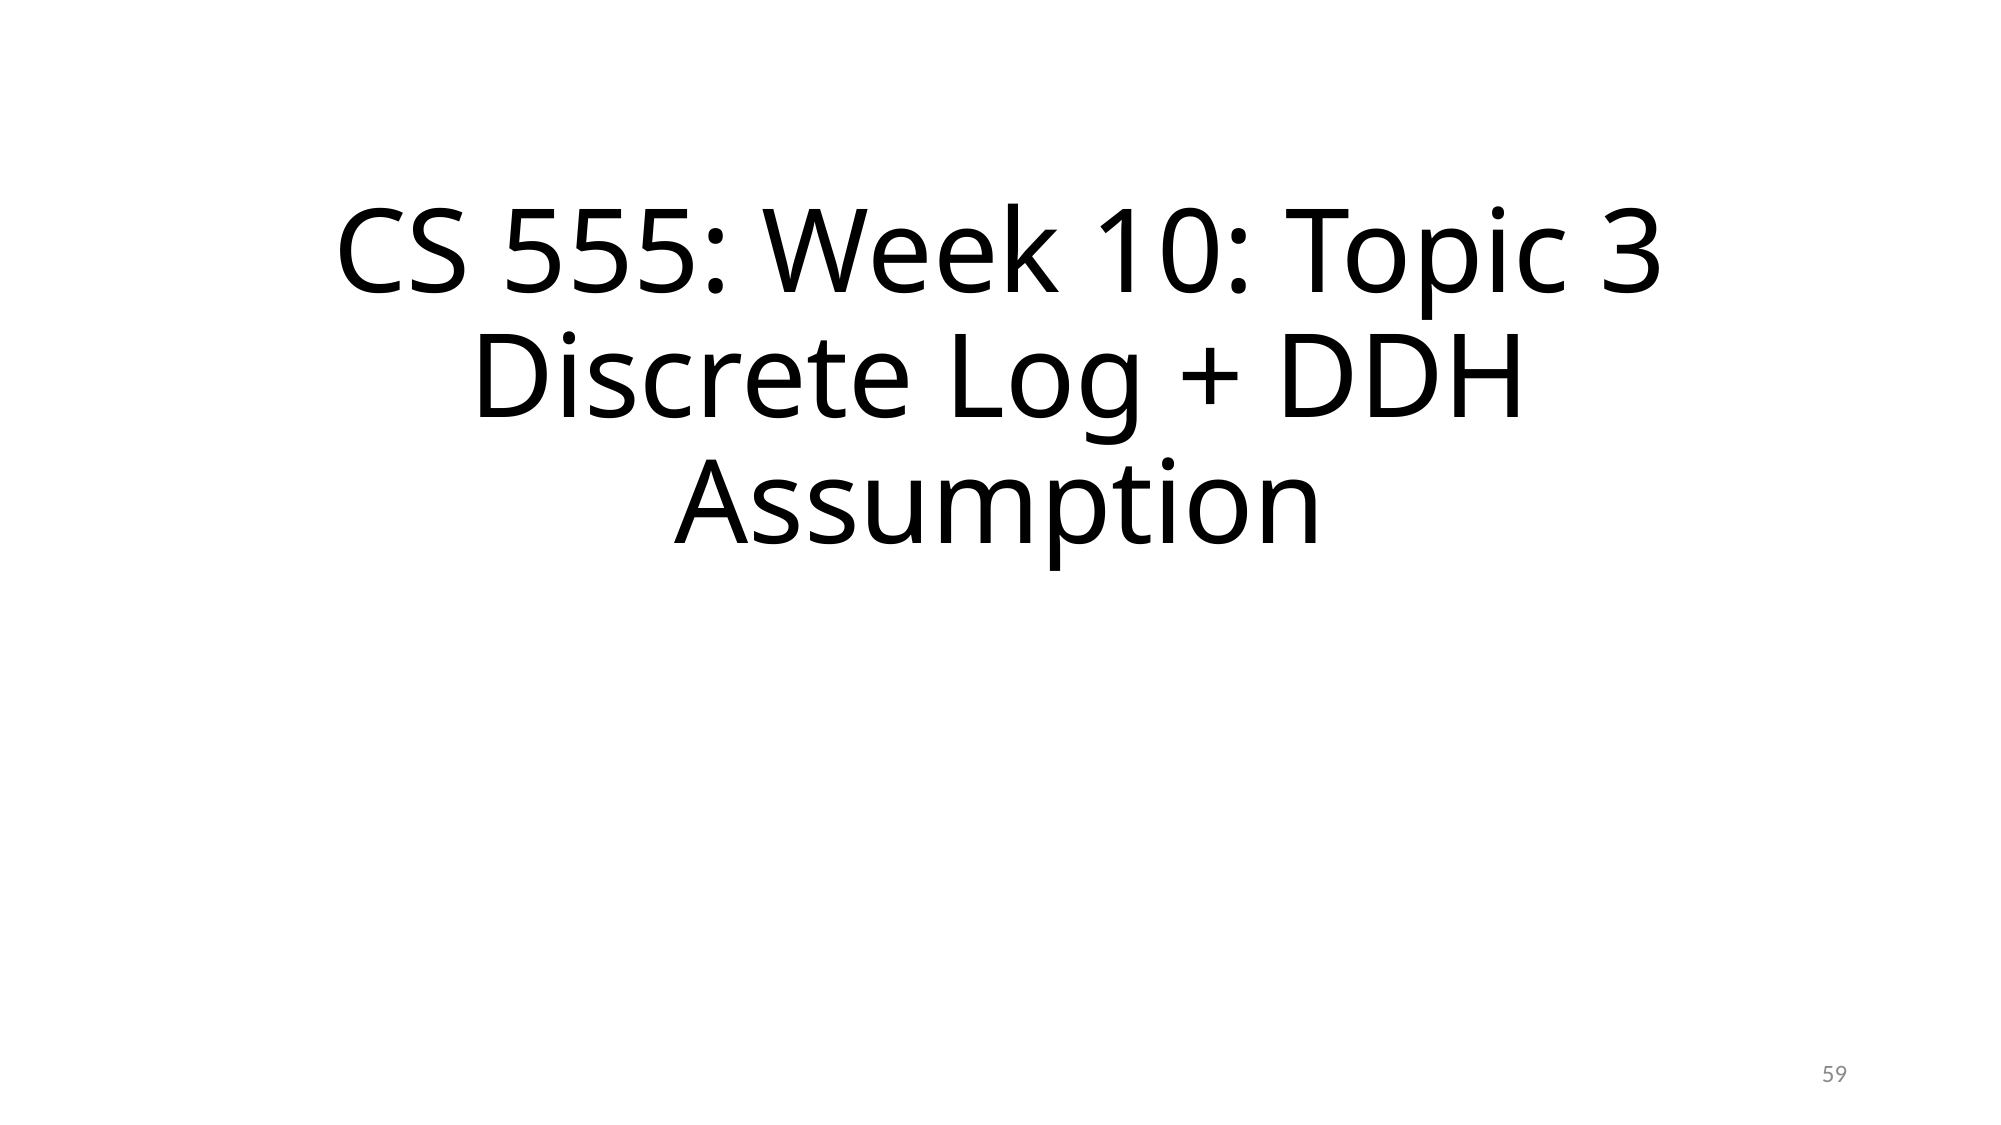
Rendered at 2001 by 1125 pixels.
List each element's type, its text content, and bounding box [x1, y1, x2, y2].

slide_number 59 [1412, 1042, 1863, 1103]
title CS 555: Week 10: Topic 3 Discrete Log + DDH Assumption [249, 184, 1750, 576]
